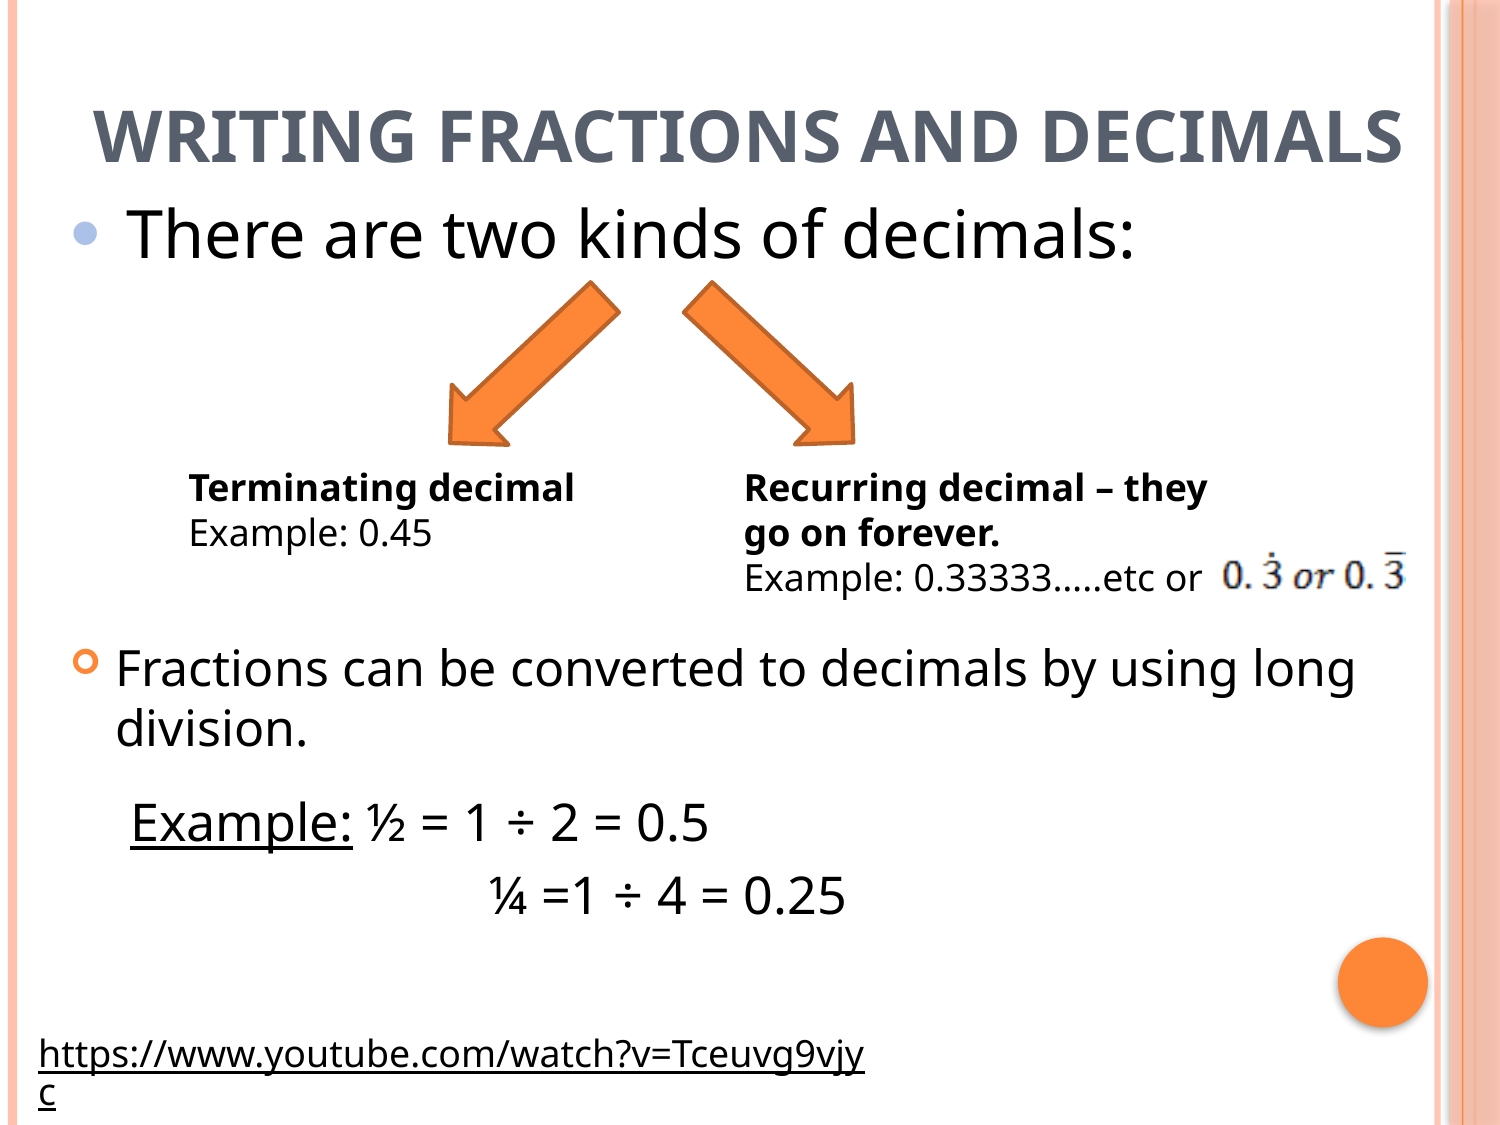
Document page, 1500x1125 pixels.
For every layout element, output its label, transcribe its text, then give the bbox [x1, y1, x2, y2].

text_box There are two kinds of decimals: [55, 184, 1406, 291]
text_box [681, 280, 856, 447]
text_box Terminating decimal Example: 0.45 [173, 456, 635, 561]
title Writing fractions and decimals [79, 0, 1430, 185]
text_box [728, 455, 1406, 611]
text_box [447, 280, 622, 447]
list Fractions can be converted to decimals by using long division. Example: ½ = 1 ÷ 2 = 0.5 ¼ =1 ÷ 4 = 0.25 [55, 628, 1406, 1012]
text_box https://www.youtube.com/watch?v=Tceuvg9vjyc [23, 1023, 892, 1125]
